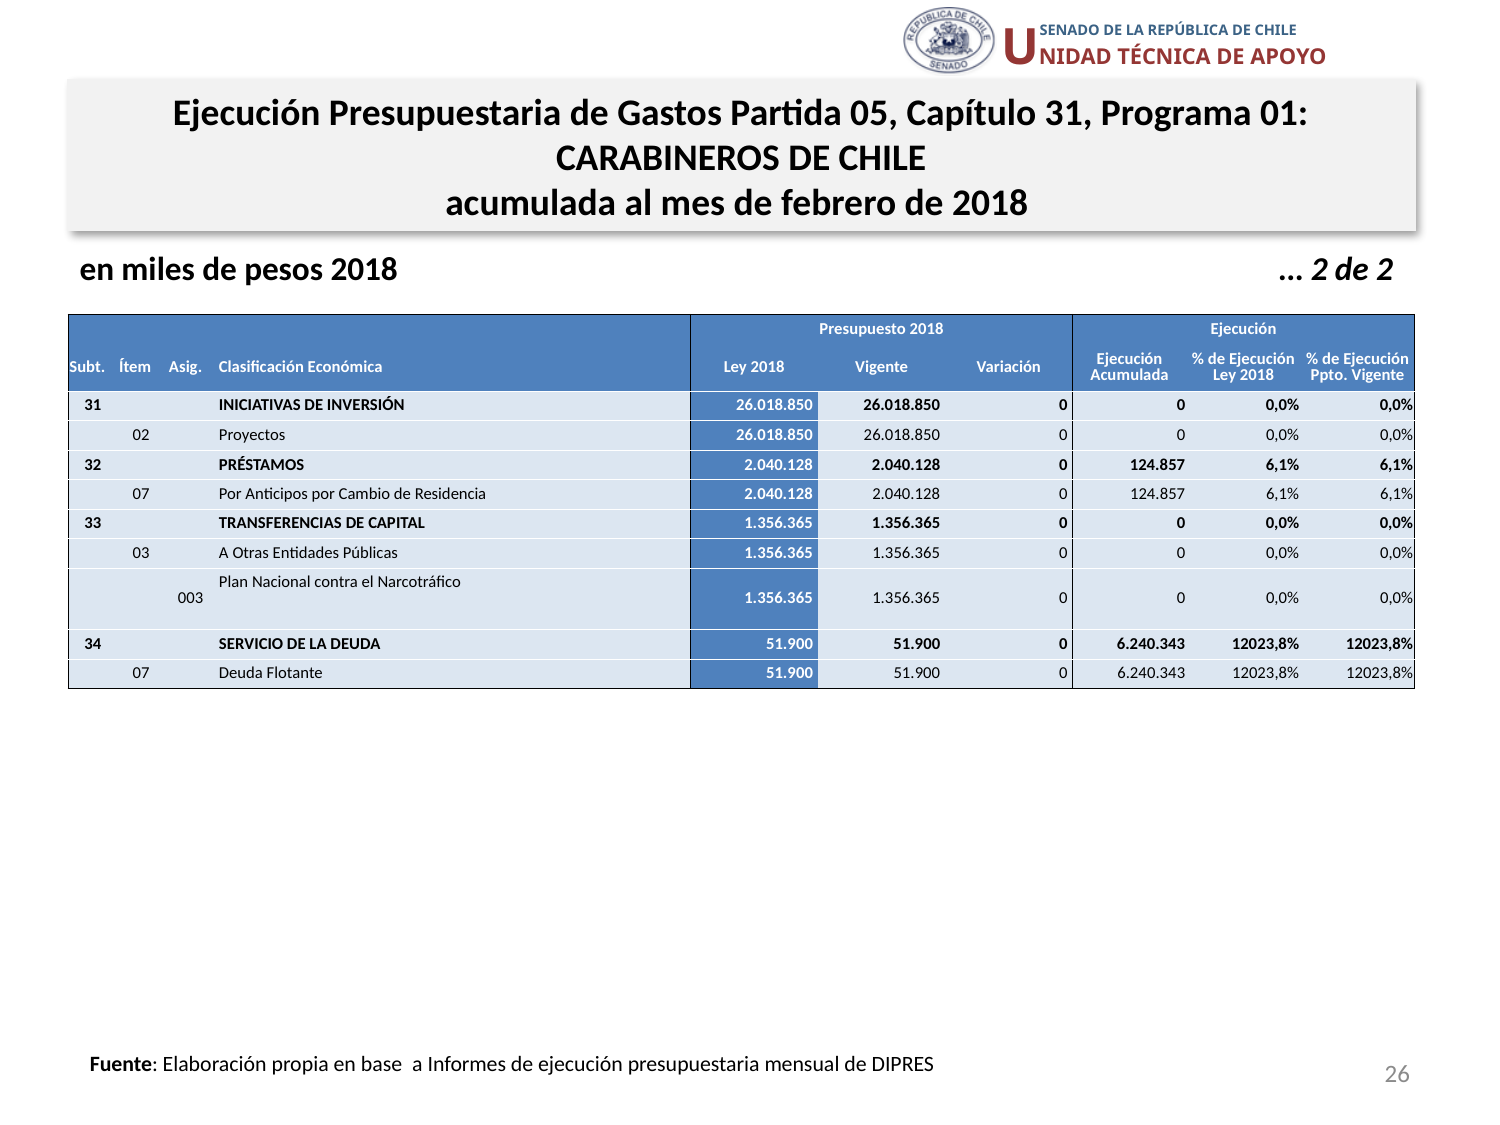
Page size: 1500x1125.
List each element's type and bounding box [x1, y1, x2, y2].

table_cell [691, 392, 1072, 420]
picture [903, 7, 997, 76]
table_cell [69, 510, 690, 538]
table_cell [691, 421, 1072, 450]
table_cell [1073, 480, 1414, 509]
table_cell [69, 451, 690, 479]
table_cell [691, 344, 1072, 391]
table_cell [69, 480, 690, 509]
table_cell [1073, 569, 1414, 629]
table_cell [69, 539, 690, 568]
table_cell [691, 480, 1072, 509]
table_cell [1073, 539, 1414, 568]
table_cell [1073, 451, 1414, 479]
table_cell [69, 569, 690, 629]
slide_number [1074, 1042, 1425, 1103]
table_cell [1073, 510, 1414, 538]
text_box [67, 79, 1415, 231]
table_cell [69, 421, 690, 450]
table_header [1073, 315, 1414, 344]
table_cell [691, 630, 1072, 659]
table_cell [69, 660, 690, 688]
table_cell [691, 660, 1072, 688]
table_cell [69, 630, 690, 659]
table_cell [69, 392, 690, 420]
table_cell [691, 539, 1072, 568]
table_cell [691, 569, 1072, 629]
table_header [691, 315, 1072, 344]
table_cell [1073, 660, 1414, 688]
table_cell [69, 344, 690, 391]
table_cell [1073, 392, 1414, 420]
table_header [69, 315, 690, 344]
table_cell [1073, 344, 1414, 391]
table_cell [1073, 630, 1414, 659]
table_cell [691, 510, 1072, 538]
table_cell [691, 451, 1072, 479]
text_box [64, 239, 1415, 315]
table_cell [1073, 421, 1414, 450]
